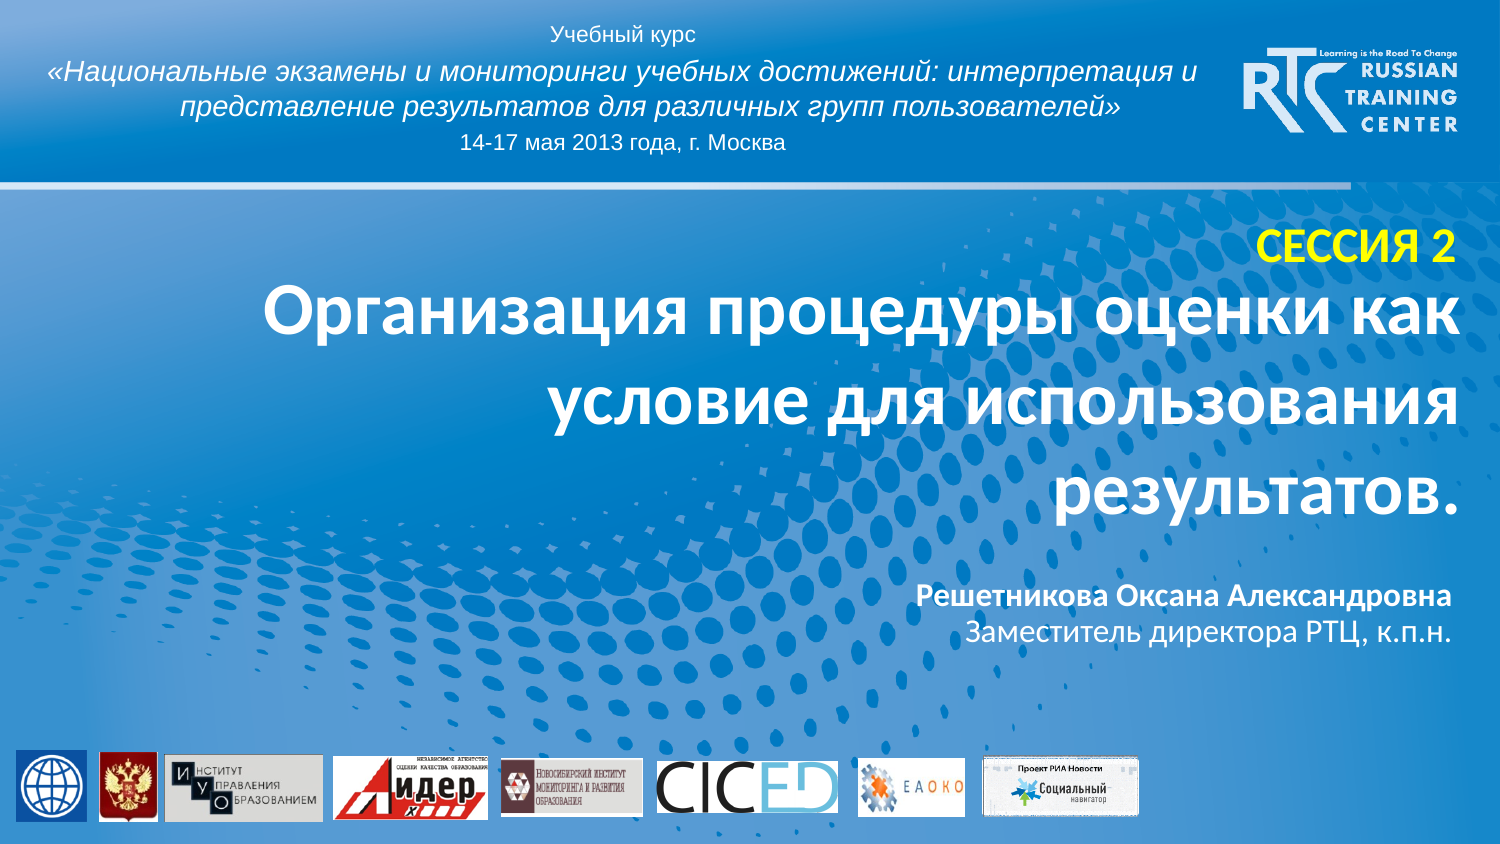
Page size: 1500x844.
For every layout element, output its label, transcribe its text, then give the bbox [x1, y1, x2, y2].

text_box Решетникова Оксана Александровна Заместитель директора РТЦ, к.п.н. [643, 570, 1468, 657]
picture [0, 0, 1500, 844]
title Организация процедуры оценки как условие для использования результатов. [147, 315, 1477, 564]
text_box СЕССИЯ 2 [1232, 205, 1481, 281]
